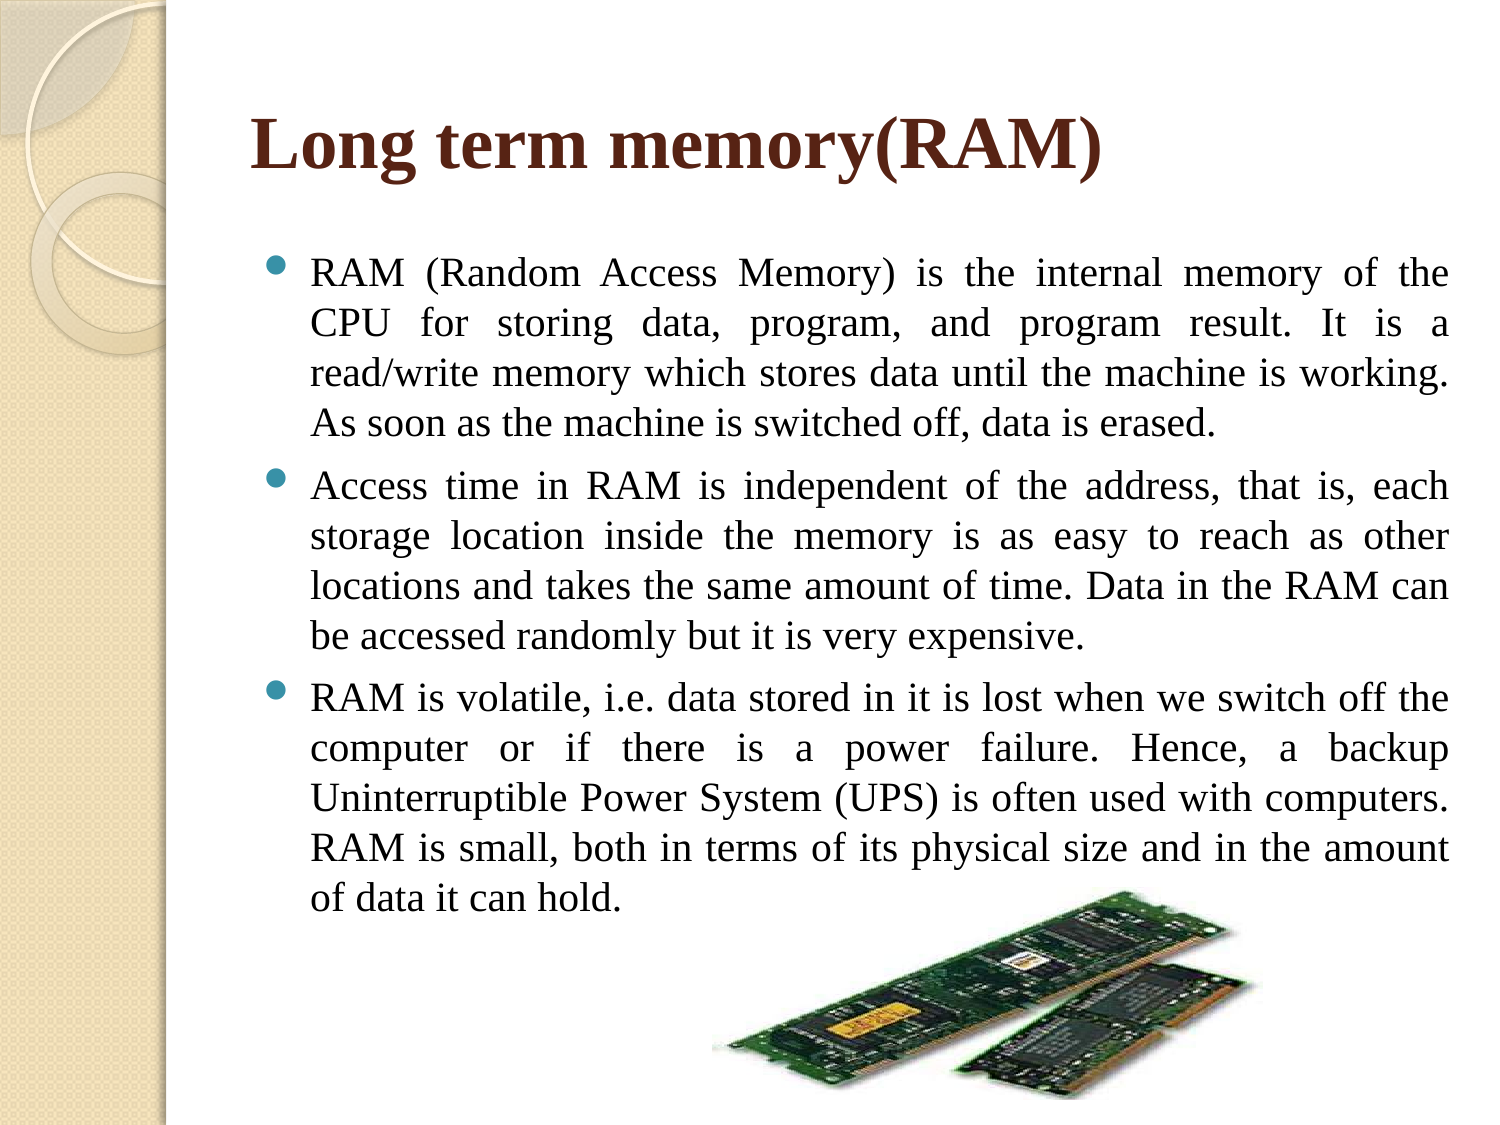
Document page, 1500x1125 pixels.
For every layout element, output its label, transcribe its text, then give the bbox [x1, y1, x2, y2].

list RAM (Random Access Memory) is the internal memory of the CPU for storing data, program, and program result. It is a read/write memory which stores data until the machine is working. As soon as the machine is switched off, data is erased. Access time in RAM is independent of the address, that is, each storage location inside the memory is as easy to reach as other locations and takes the same amount of time. Data in the RAM can be accessed randomly but it is very expensive. RAM is volatile, i.e. data stored in it is lost when we switch off the computer or if there is a power failure. Hence, a backup Uninterruptible Power System (UPS) is often used with computers. RAM is small, both in terms of its physical size and in the amount of data it can hold. [235, 237, 1466, 1025]
title Long term memory(RAM) [235, 45, 1466, 233]
picture [712, 887, 1263, 1101]
